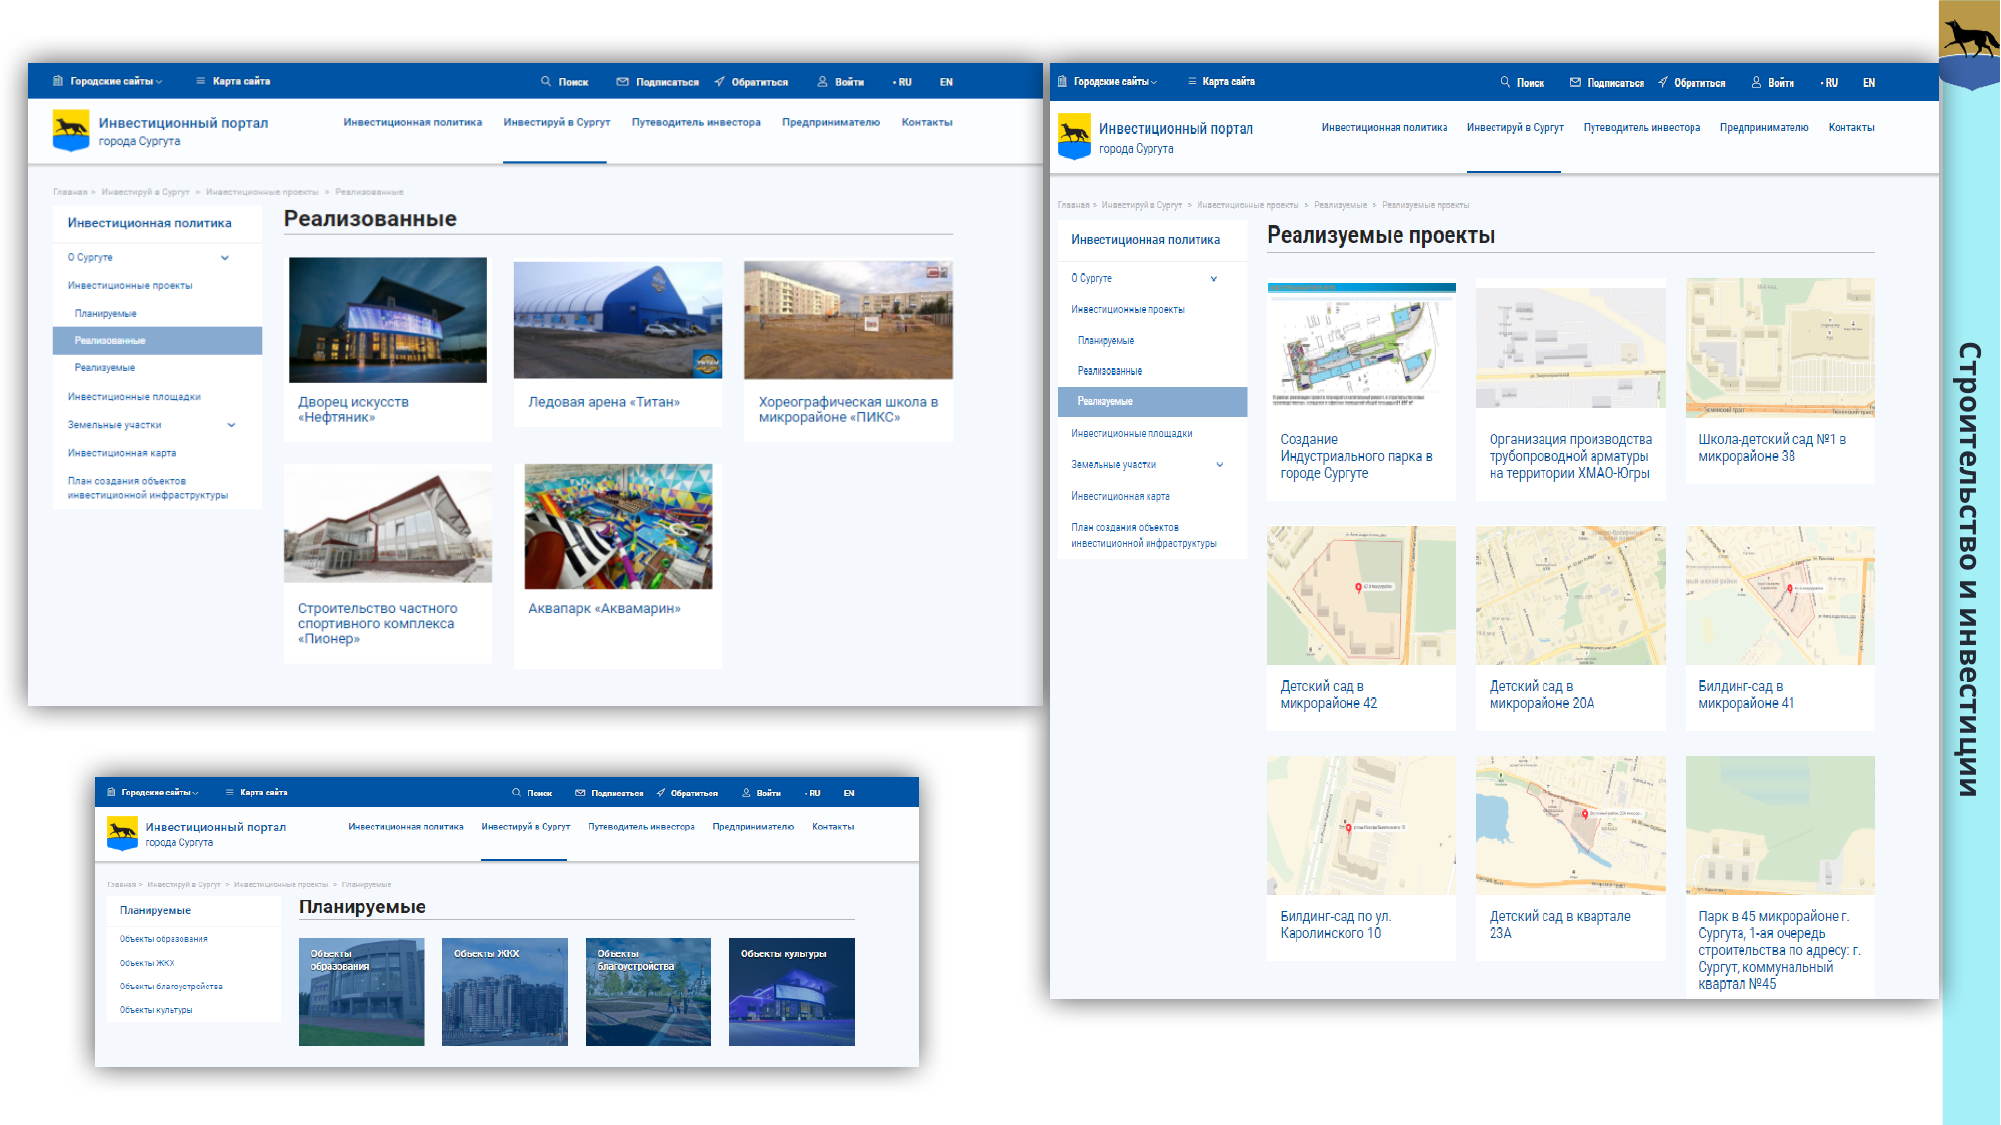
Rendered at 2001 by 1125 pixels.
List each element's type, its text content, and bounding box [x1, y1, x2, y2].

picture [28, 63, 1043, 706]
picture [95, 777, 919, 1067]
picture [1050, 0, 2000, 999]
text_box Строительство и инвестиции [1942, 92, 2000, 1125]
